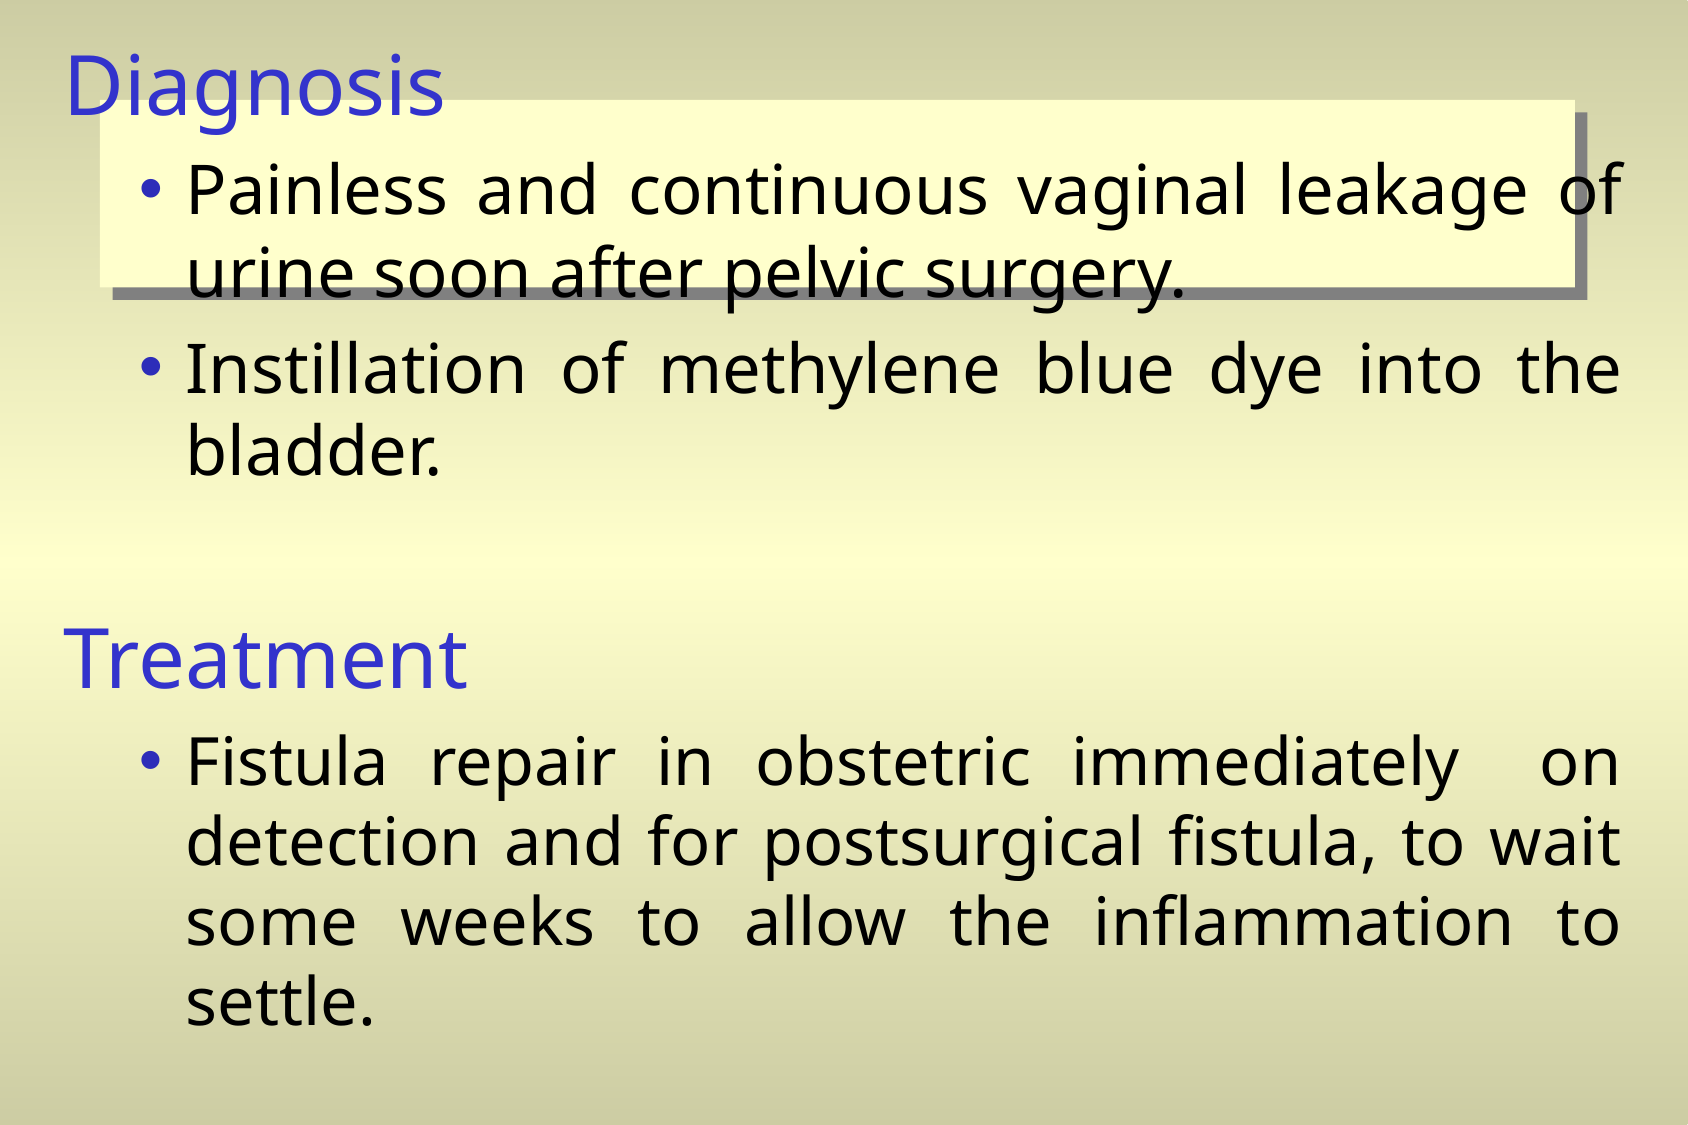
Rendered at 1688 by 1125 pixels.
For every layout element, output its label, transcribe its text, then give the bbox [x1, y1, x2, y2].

list Diagnosis Painless and continuous vaginal leakage of urine soon after pelvic surgery. Instillation of methylene blue dye into the bladder. Treatment Fistula repair in obstetric immediately on detection and for postsurgical fistula, to wait some weeks to allow the inflammation to settle. [48, 24, 1639, 1063]
